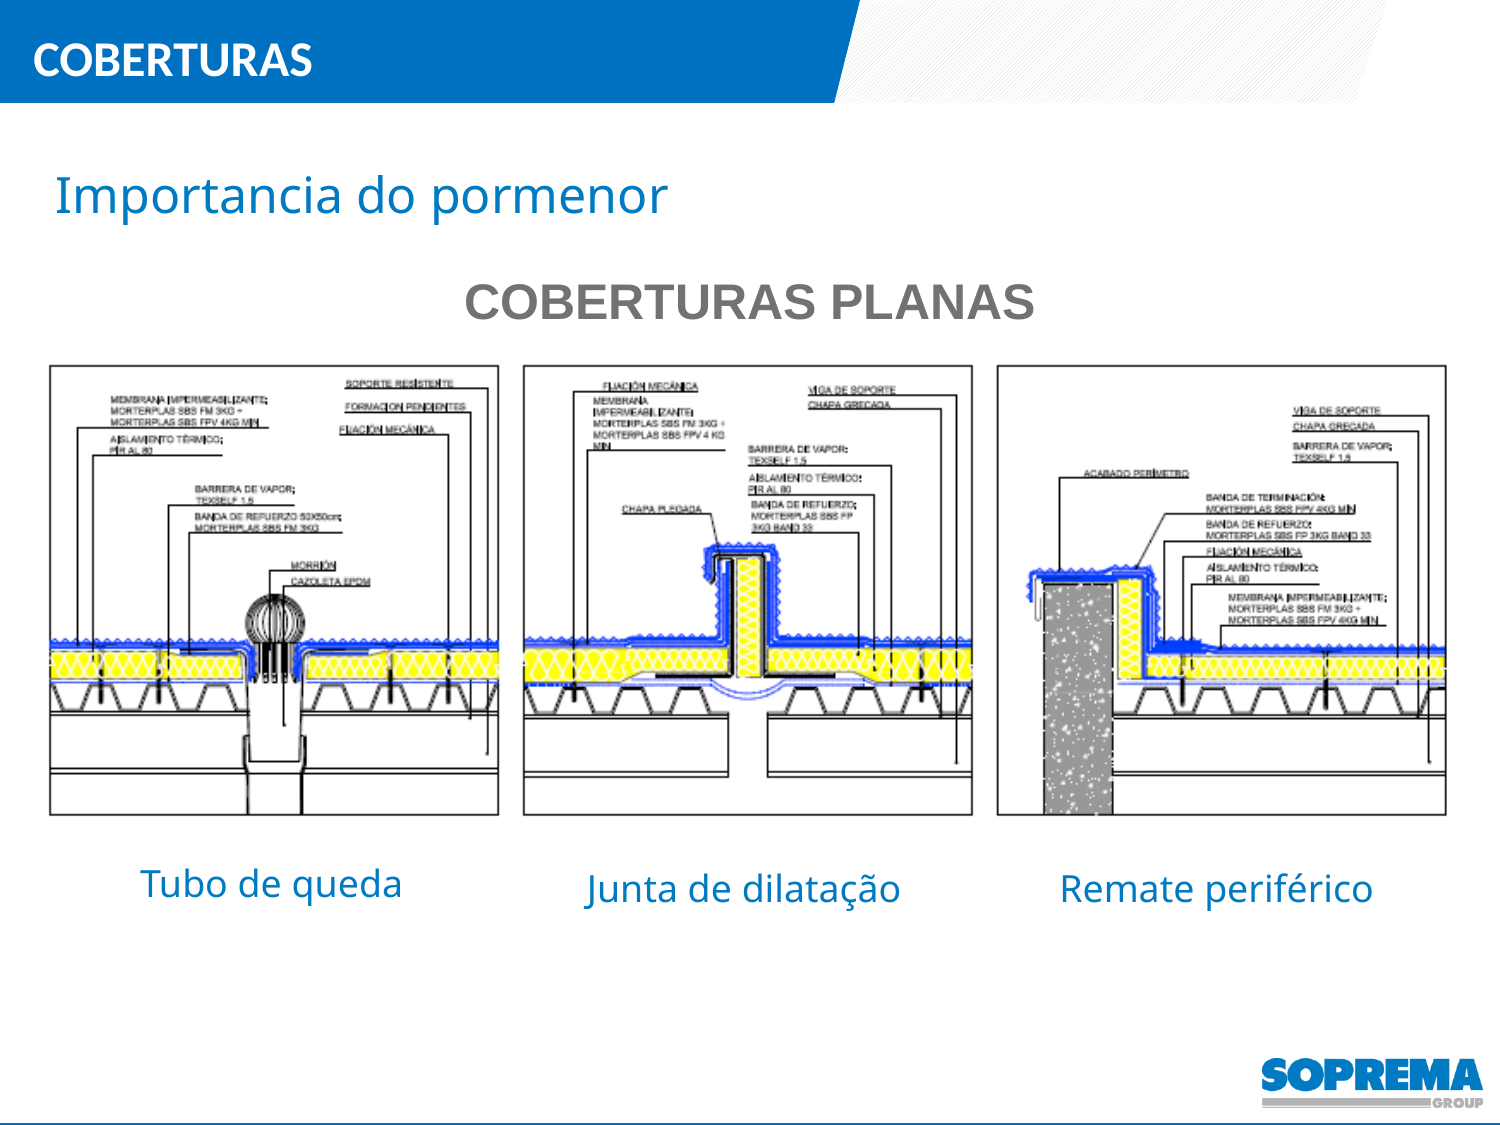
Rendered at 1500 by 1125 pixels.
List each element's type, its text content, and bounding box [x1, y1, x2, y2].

text_box COBERTURAS PLANAS [0, 262, 1500, 337]
picture [1262, 1058, 1483, 1108]
text_box Junta de dilatação [561, 857, 928, 918]
text_box Remate periférico [1033, 857, 1400, 918]
text_box Importancia do pormenor [41, 155, 1388, 231]
text_box COBERTURAS [18, 19, 481, 94]
picture [41, 361, 1459, 835]
text_box Tubo de queda [88, 852, 455, 913]
